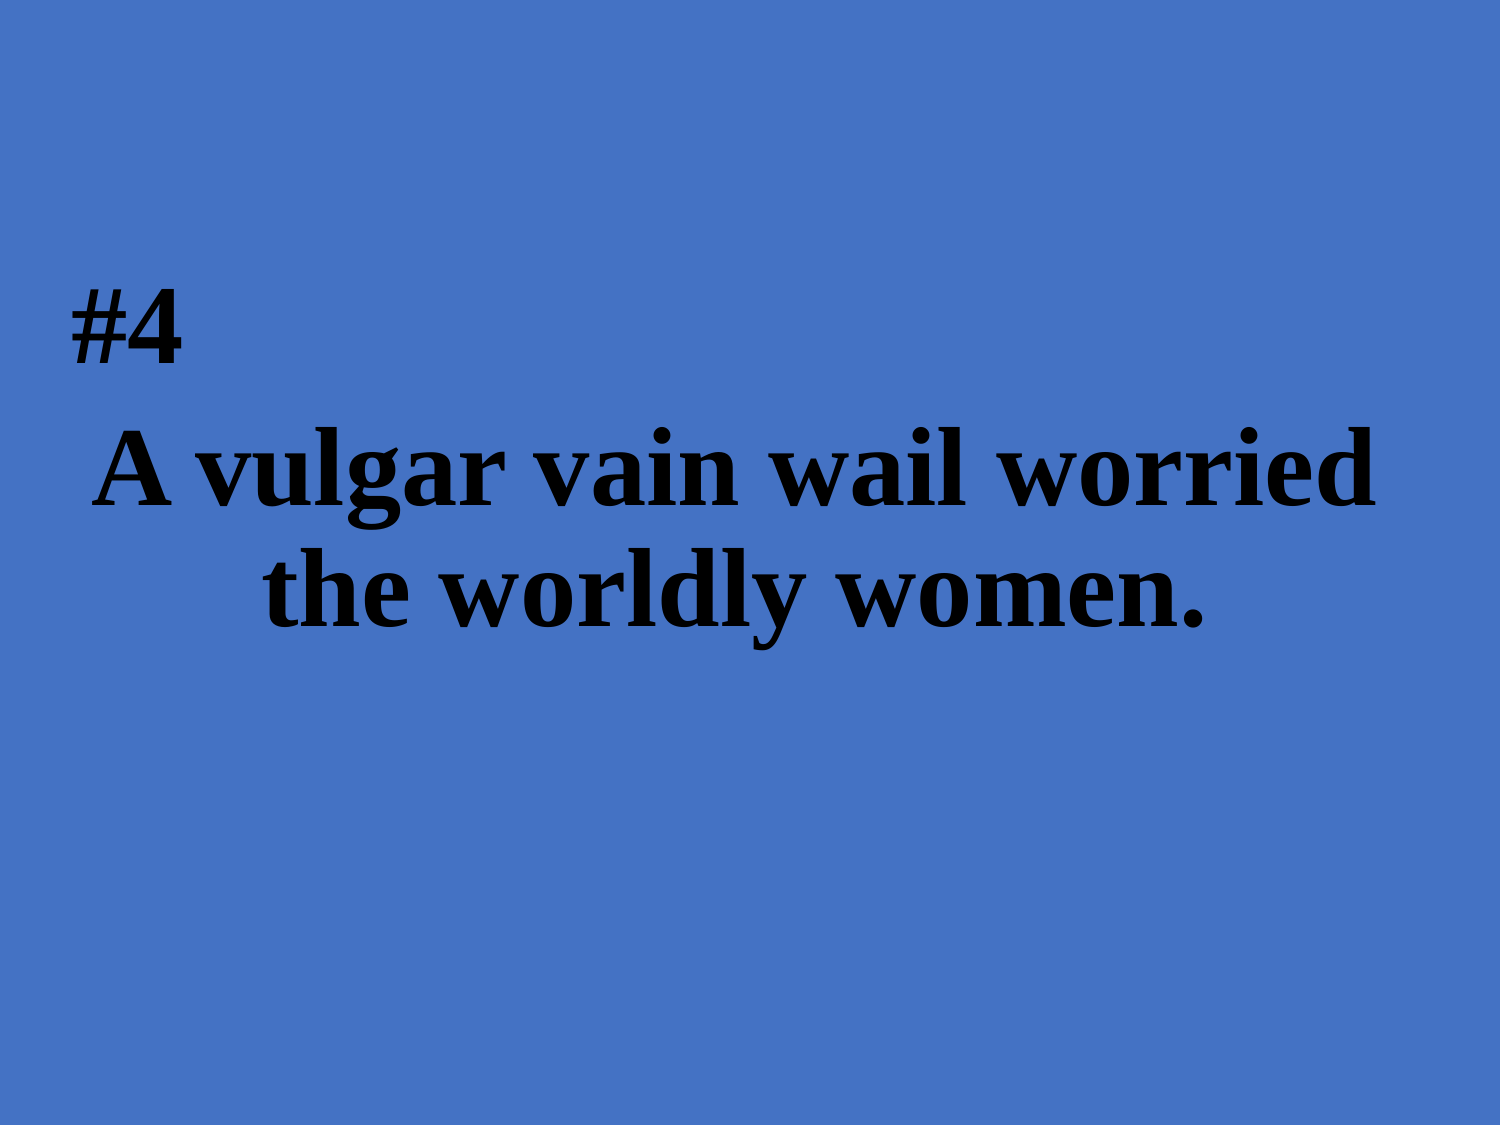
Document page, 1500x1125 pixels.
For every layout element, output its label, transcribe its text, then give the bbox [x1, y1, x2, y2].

list #4 A vulgar vain wail worried the worldly women. [0, 0, 1470, 1014]
